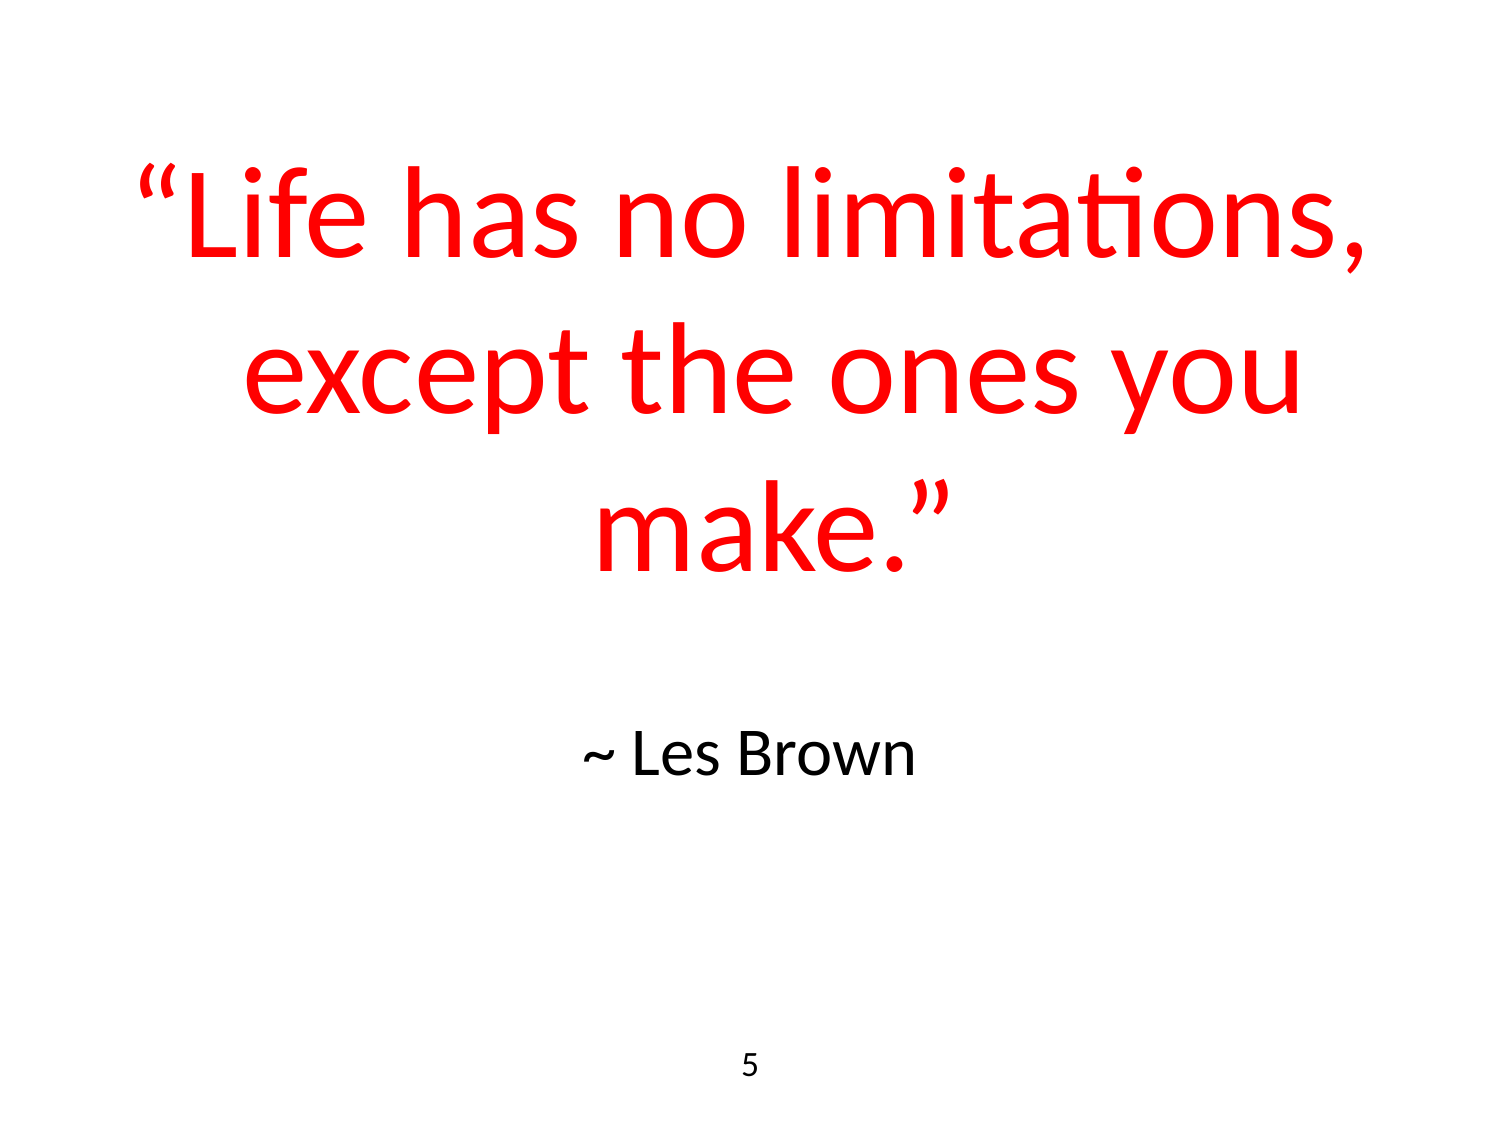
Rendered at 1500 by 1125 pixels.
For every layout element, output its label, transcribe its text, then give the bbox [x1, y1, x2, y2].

list “Life has no limitations, except the ones you make.” ~ Les Brown 5 [0, 50, 1500, 1100]
